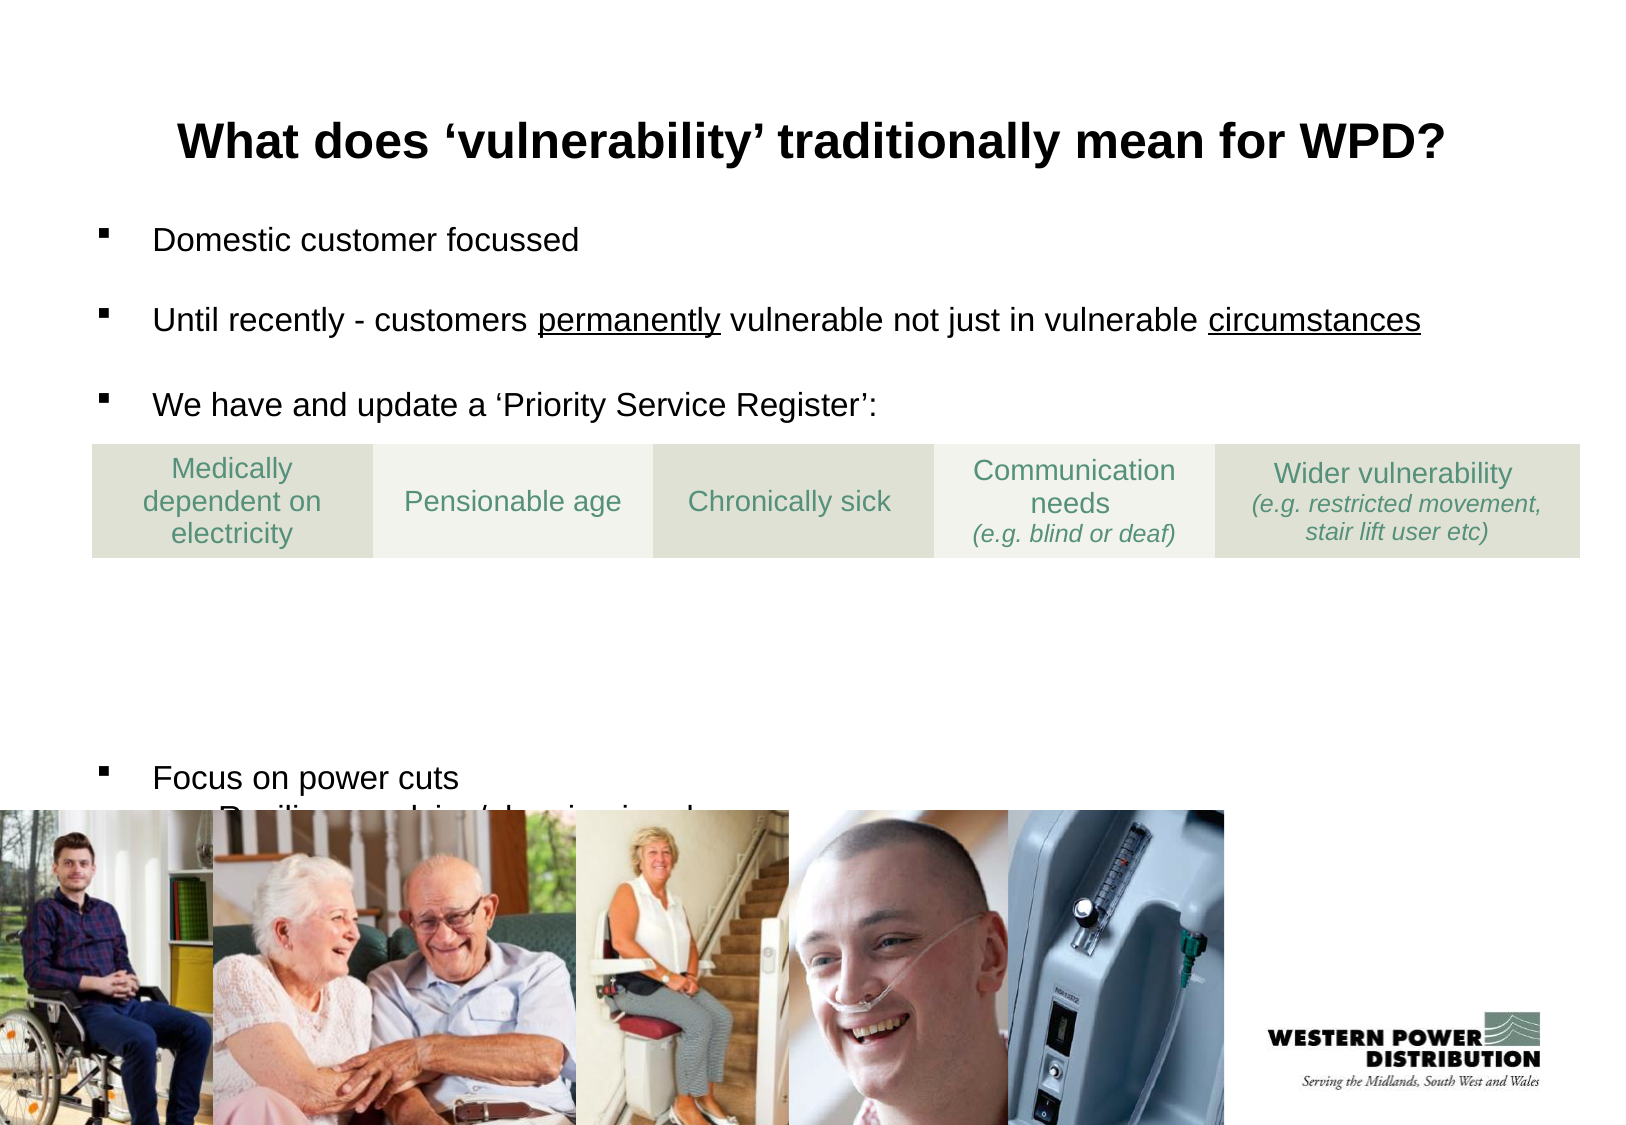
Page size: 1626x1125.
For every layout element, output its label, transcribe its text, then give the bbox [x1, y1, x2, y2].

title What does ‘vulnerability’ traditionally mean for WPD? [81, 45, 1544, 210]
table_header Chronically sick [653, 444, 934, 558]
picture [1266, 1011, 1541, 1091]
table_header Wider vulnerability (e.g. restricted movement, stair lift user etc) [1215, 444, 1580, 558]
list Domestic customer focussed Until recently - customers permanently vulnerable not just in vulnerable circumstances We have and update a ‘Priority Service Register’: Focus on power cuts Resilience advice/planning in advance Practical assistance and information during [81, 210, 1625, 953]
table_header Communication needs (e.g. blind or deaf) [934, 444, 1215, 558]
table_header Pensionable age [373, 444, 653, 558]
picture [0, 810, 1225, 1125]
table_header Medically dependent on electricity [92, 444, 373, 558]
